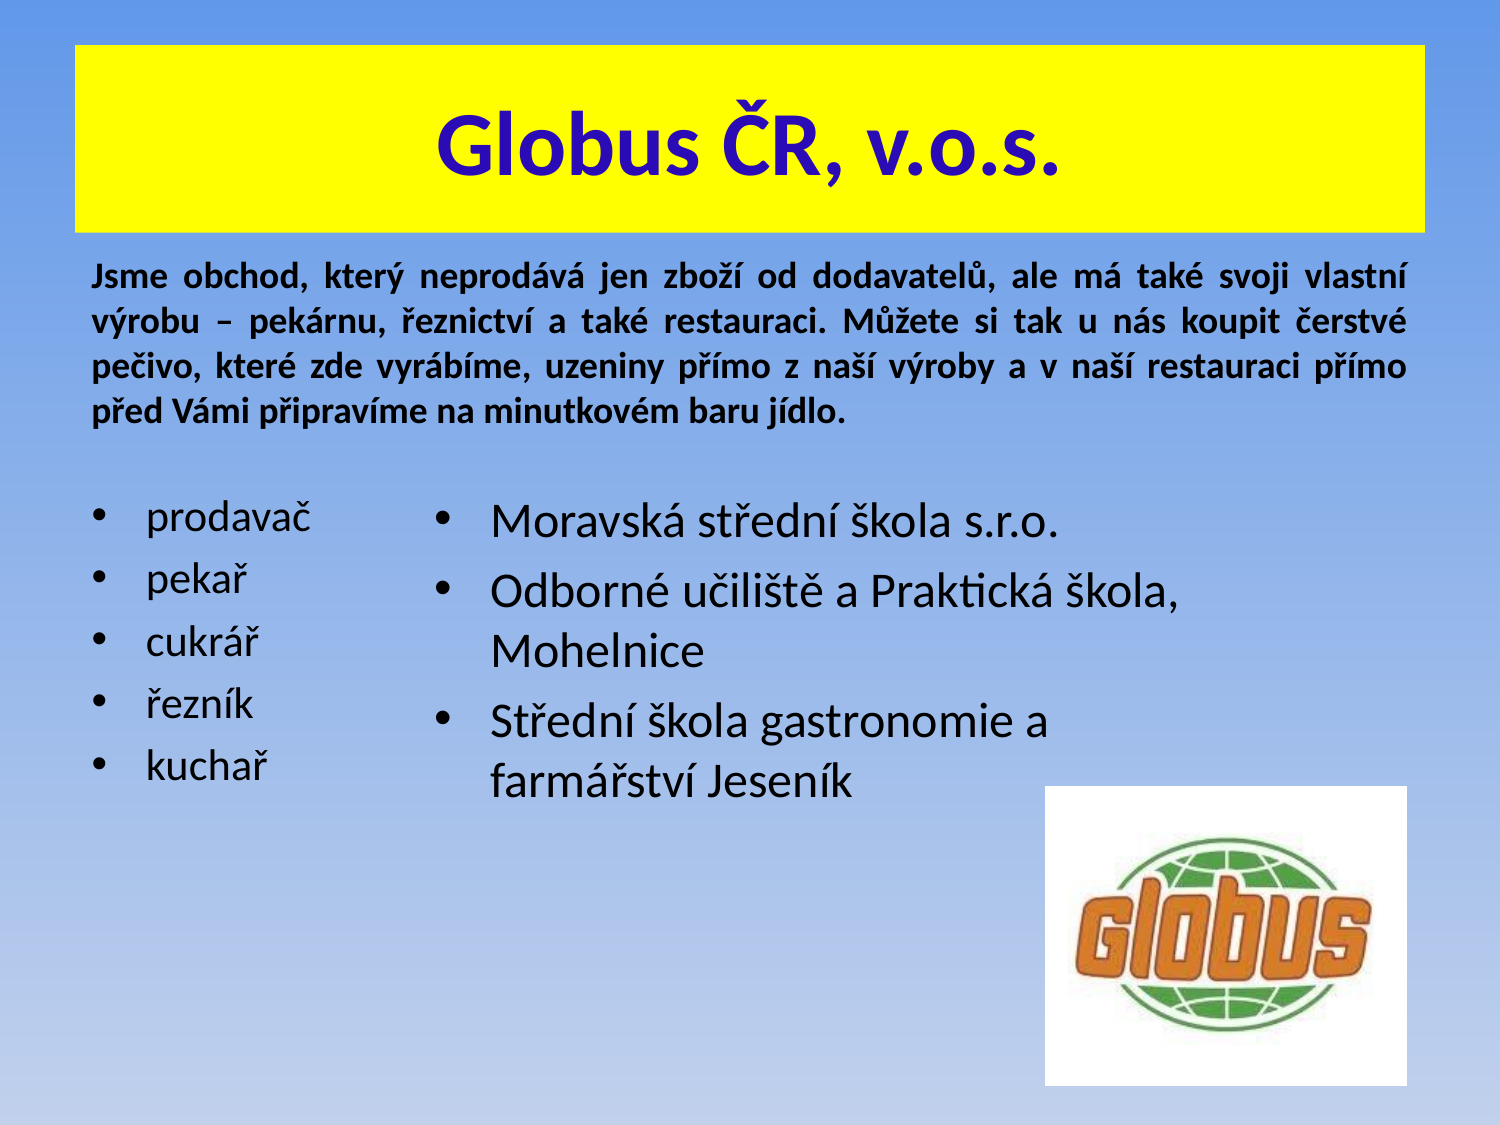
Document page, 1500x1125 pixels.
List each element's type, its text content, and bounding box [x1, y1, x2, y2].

text_box Jsme obchod, který neprodává jen zboží od dodavatelů, ale má také svoji vlastní výrobu – pekárnu, řeznictví a také restauraci. Můžete si tak u nás koupit čerstvé pečivo, které zde vyrábíme, uzeniny přímo z naší výroby a v naší restauraci přímo před Vámi připravíme na minutkovém baru jídlo. [76, 243, 1424, 439]
title Globus ČR, v.o.s. [75, 45, 1425, 233]
list prodavač pekař cukrář řezník kuchař [76, 479, 419, 797]
list Moravská střední škola s.r.o. Odborné učiliště a Praktická škola, Mohelnice Střední škola gastronomie a farmářství Jeseník [419, 479, 1223, 823]
picture [1045, 786, 1407, 1086]
